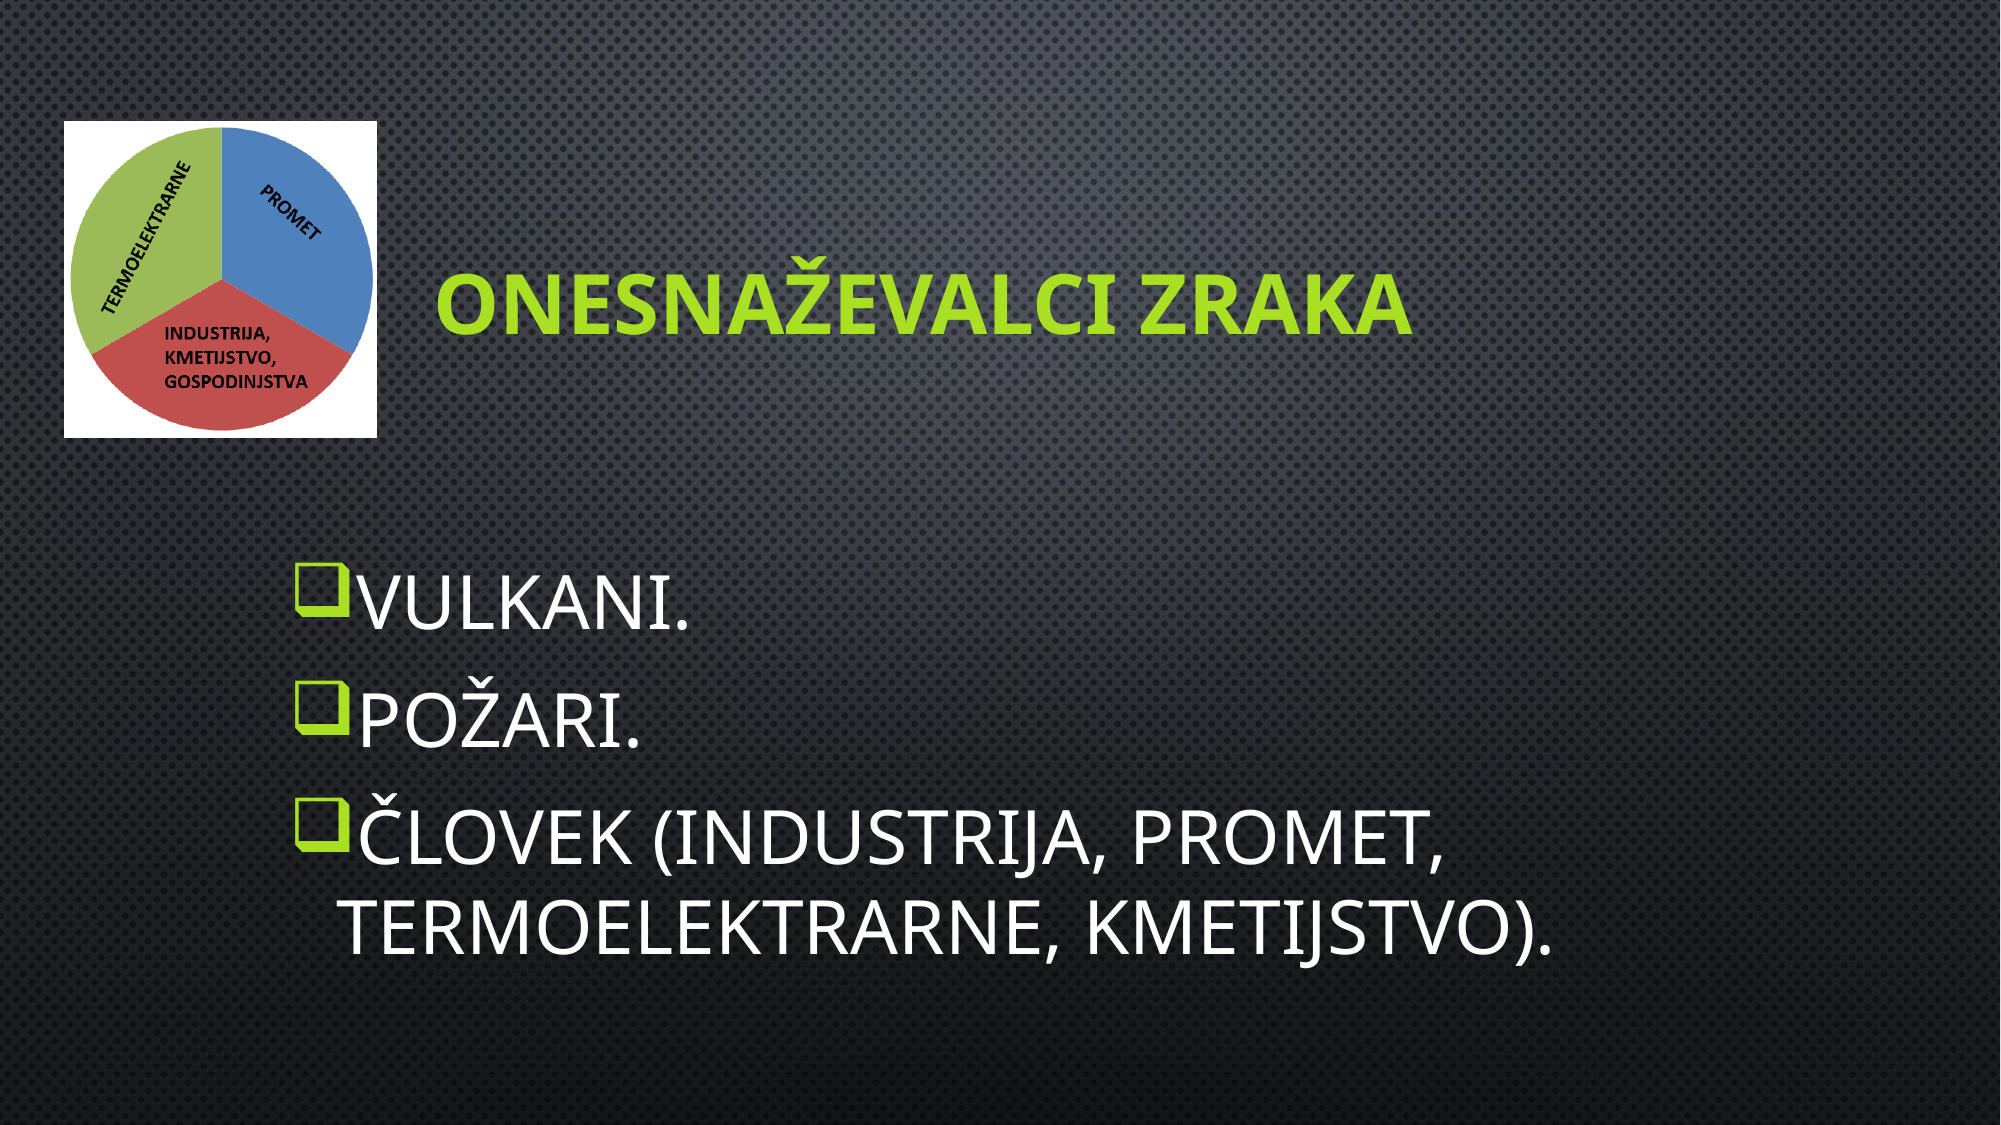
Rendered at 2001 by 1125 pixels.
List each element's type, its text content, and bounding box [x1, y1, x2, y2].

picture [64, 121, 378, 438]
list VULKANI. POŽARI. ČLOVEK (INDUSTRIJA, PROMET, TERMOELEKTRARNE, KMETIJSTVO). [274, 506, 1900, 1019]
title ONESNAŽEVALCI ZRAKA [418, 144, 2000, 458]
